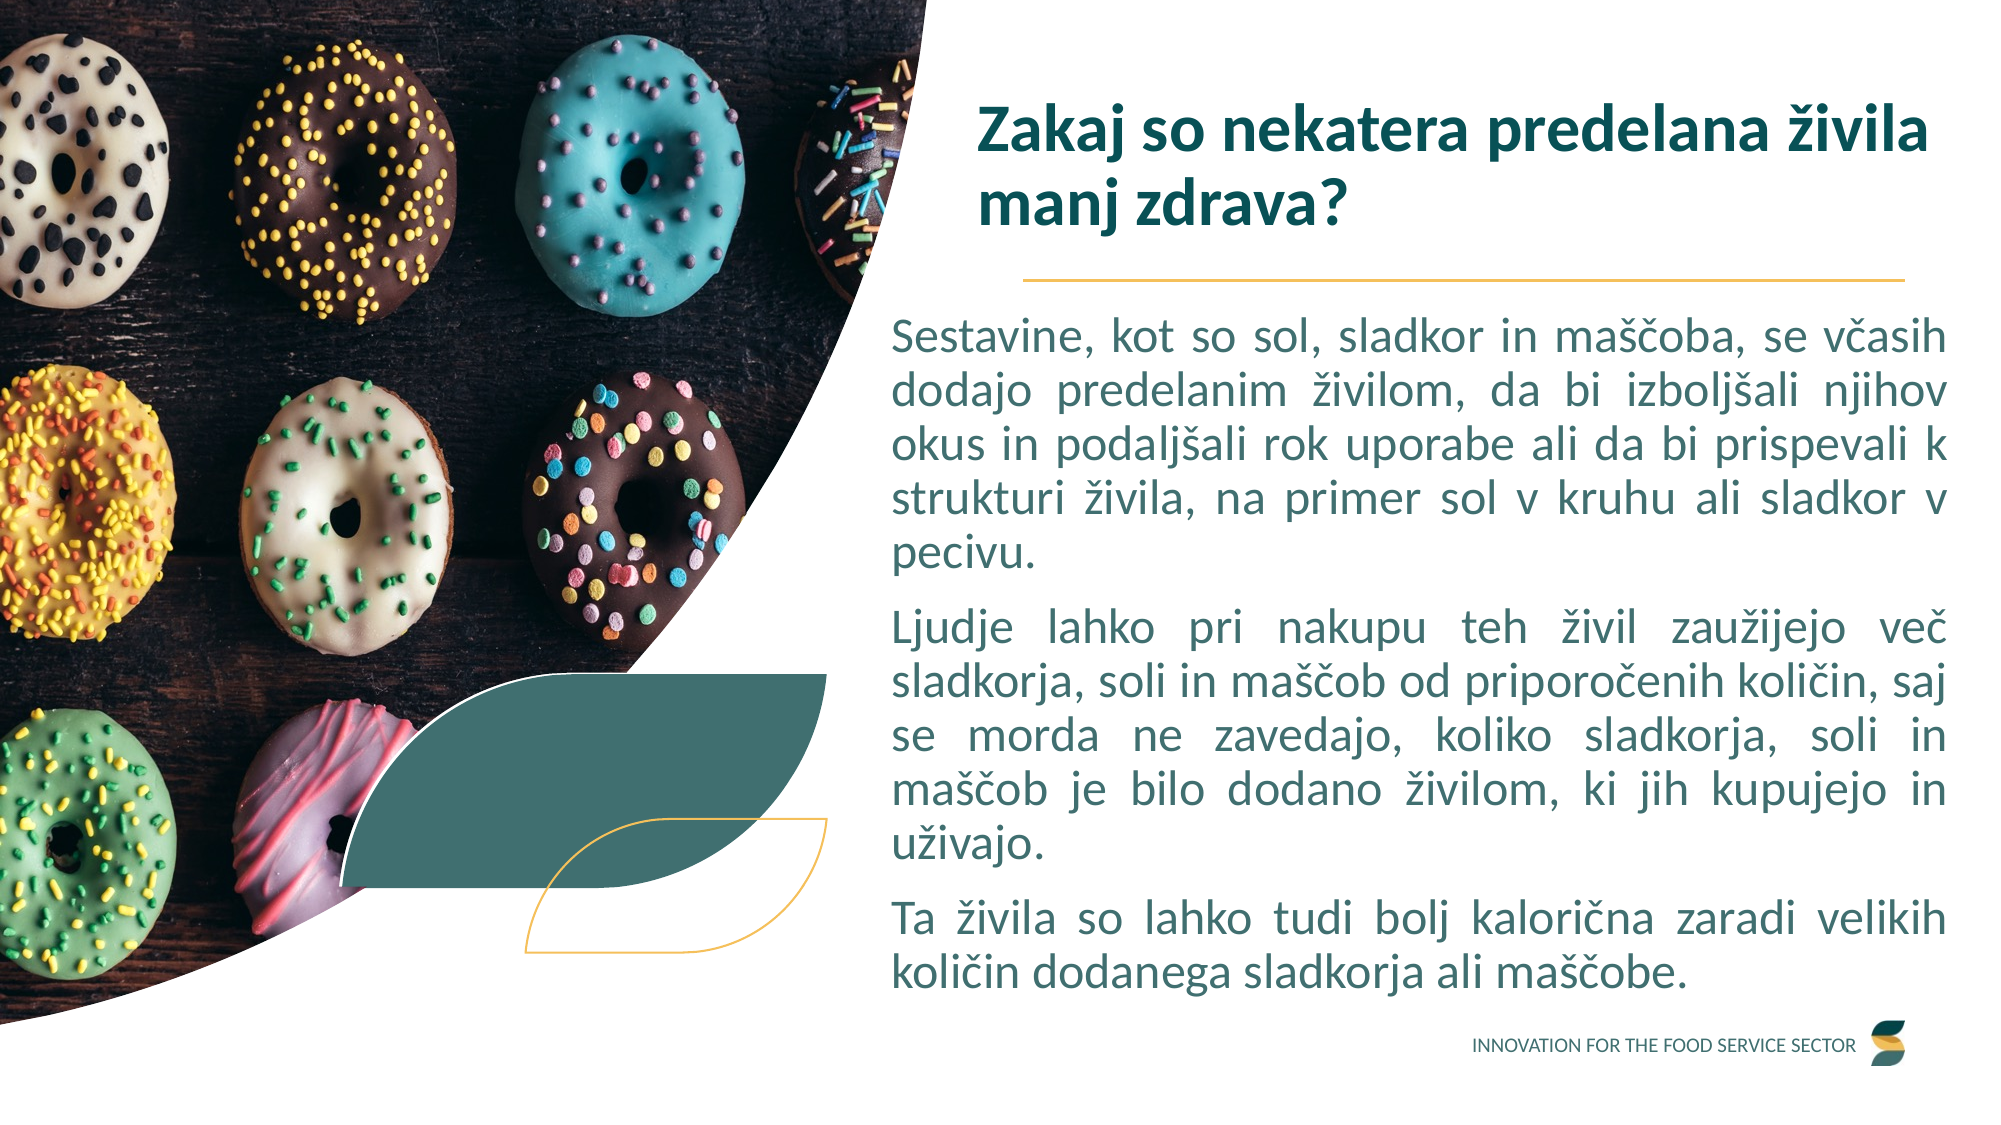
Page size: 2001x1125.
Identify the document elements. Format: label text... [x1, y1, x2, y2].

picture [1871, 1020, 1905, 1066]
list Sestavine, kot so sol, sladkor in maščoba, se včasih dodajo predelanim živilom, da bi izboljšali njihov okus in podaljšali rok uporabe ali da bi prispevali k strukturi živila, na primer sol v kruhu ali sladkor v pecivu. Ljudje lahko pri nakupu teh živil zaužijejo več sladkorja, soli in maščob od priporočenih količin, saj se morda ne zavedajo, koliko sladkorja, soli in maščob je bilo dodano živilom, ki jih kupujejo in uživajo. Ta živila so lahko tudi bolj kalorična zaradi velikih količin dodanega sladkorja ali maščobe. [927, 301, 1964, 991]
list Zakaj so nekatera predelana živila manj zdrava? [962, 85, 1964, 249]
picture [0, 0, 927, 1025]
